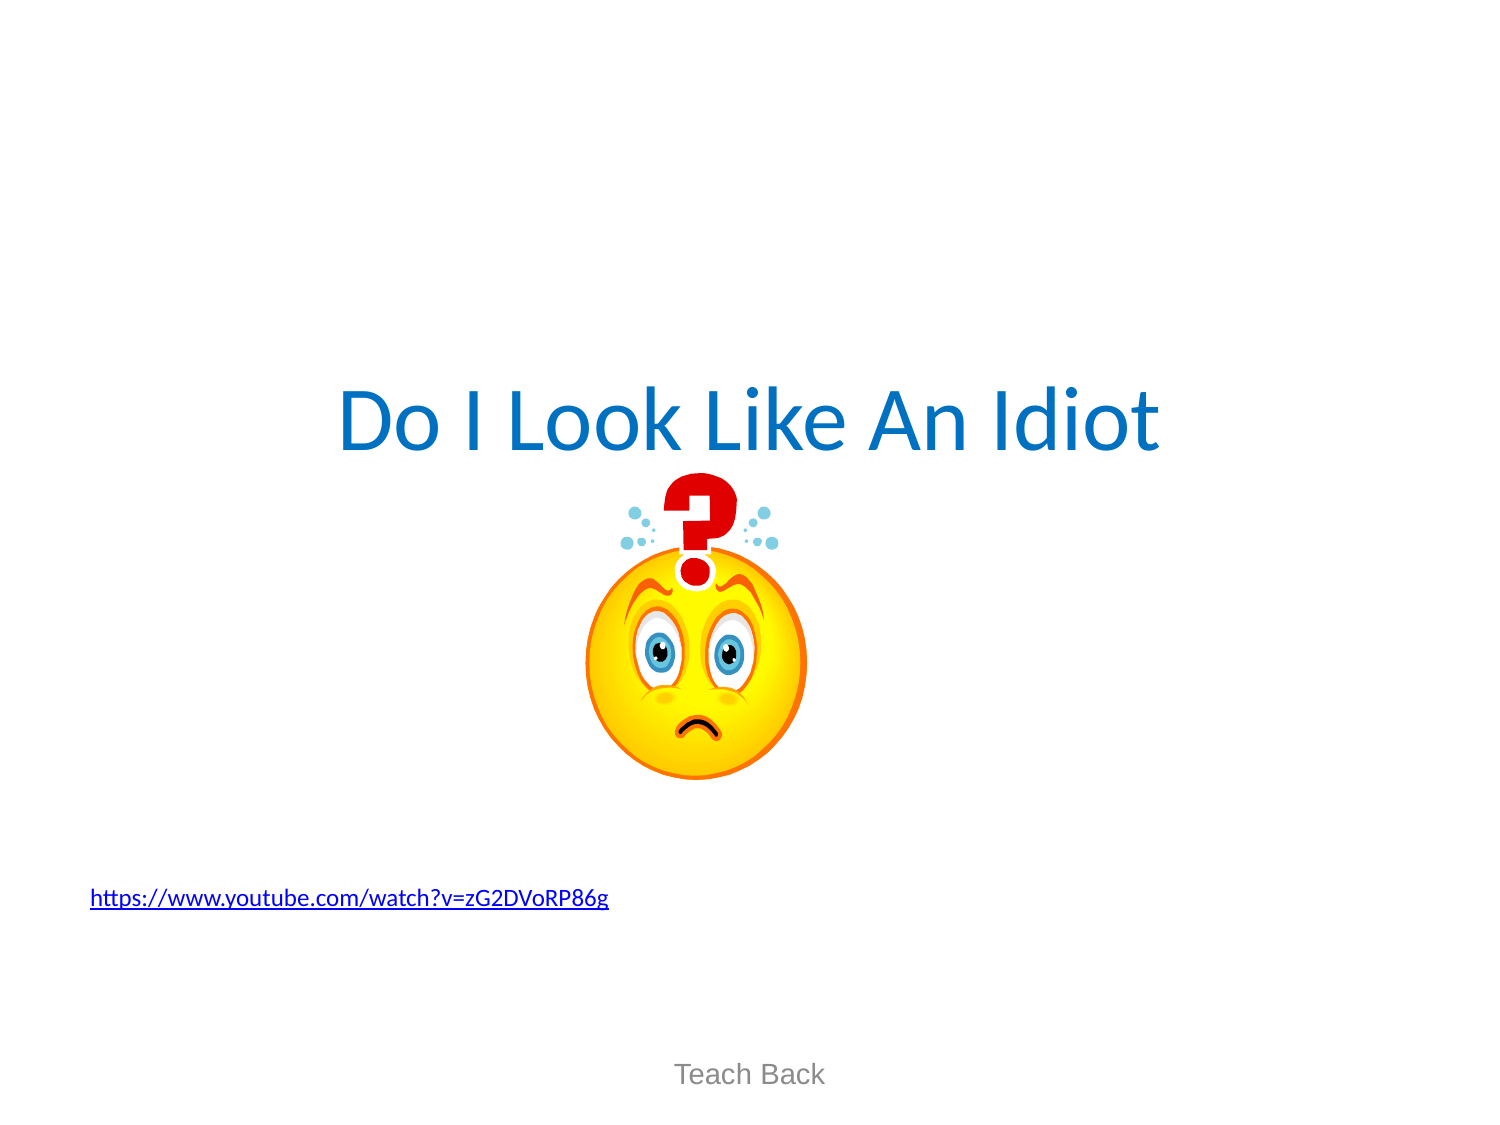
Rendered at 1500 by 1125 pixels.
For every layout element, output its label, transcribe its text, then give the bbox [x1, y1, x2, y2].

footer Teach Back [512, 1042, 988, 1103]
list Do I Look Like An Idiot https://www.youtube.com/watch?v=zG2DVoRP86g [75, 262, 1425, 1005]
picture [584, 467, 809, 782]
